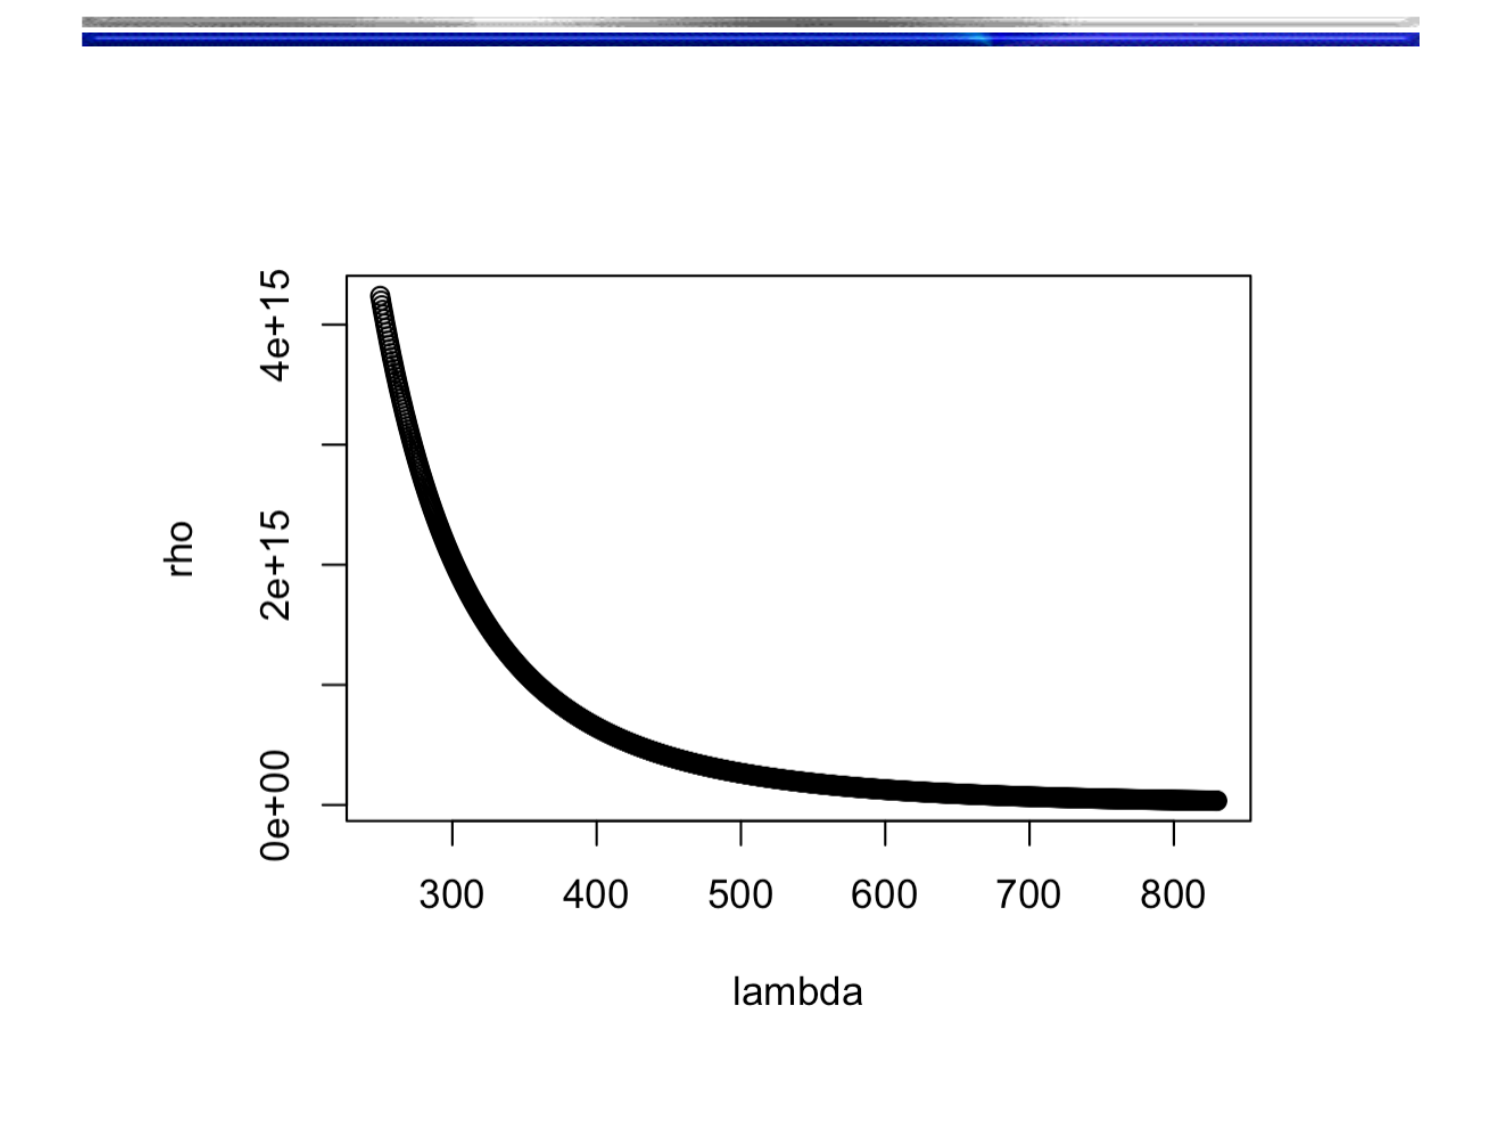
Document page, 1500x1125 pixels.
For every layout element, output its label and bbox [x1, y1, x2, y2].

picture [79, 12, 1426, 52]
picture [159, 254, 1282, 1013]
